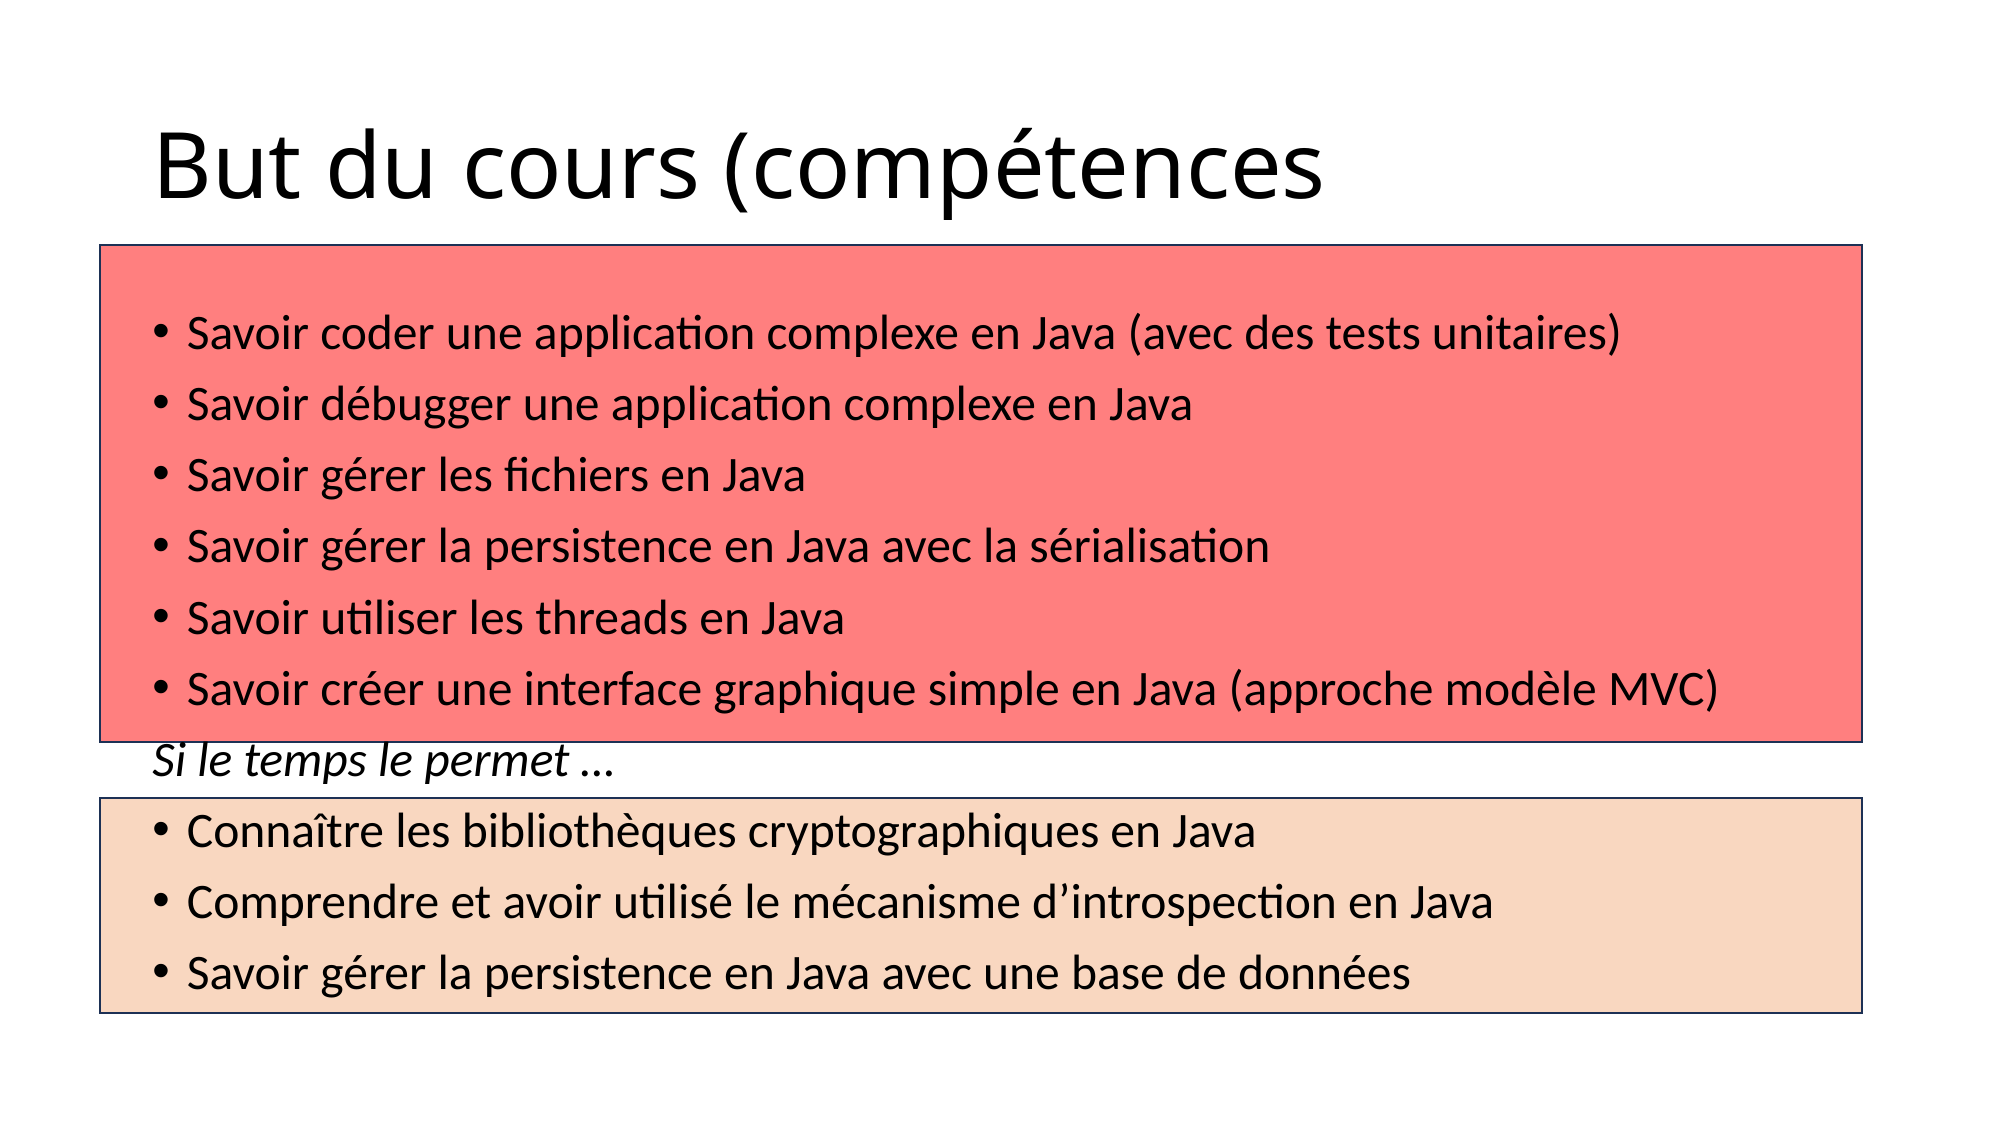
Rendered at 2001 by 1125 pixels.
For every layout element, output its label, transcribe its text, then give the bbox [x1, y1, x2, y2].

list Savoir coder une application complexe en Java (avec des tests unitaires) Savoir débugger une application complexe en Java Savoir gérer les fichiers en Java Savoir gérer la persistence en Java avec la sérialisation Savoir utiliser les threads en Java Savoir créer une interface graphique simple en Java (approche modèle MVC) Si le temps le permet … Connaître les bibliothèques cryptographiques en Java Comprendre et avoir utilisé le mécanisme d’introspection en Java Savoir gérer la persistence en Java avec une base de données [137, 299, 1863, 1014]
text_box [99, 244, 1863, 743]
title But du cours (compétences [137, 59, 1863, 278]
text_box [99, 797, 137, 1014]
